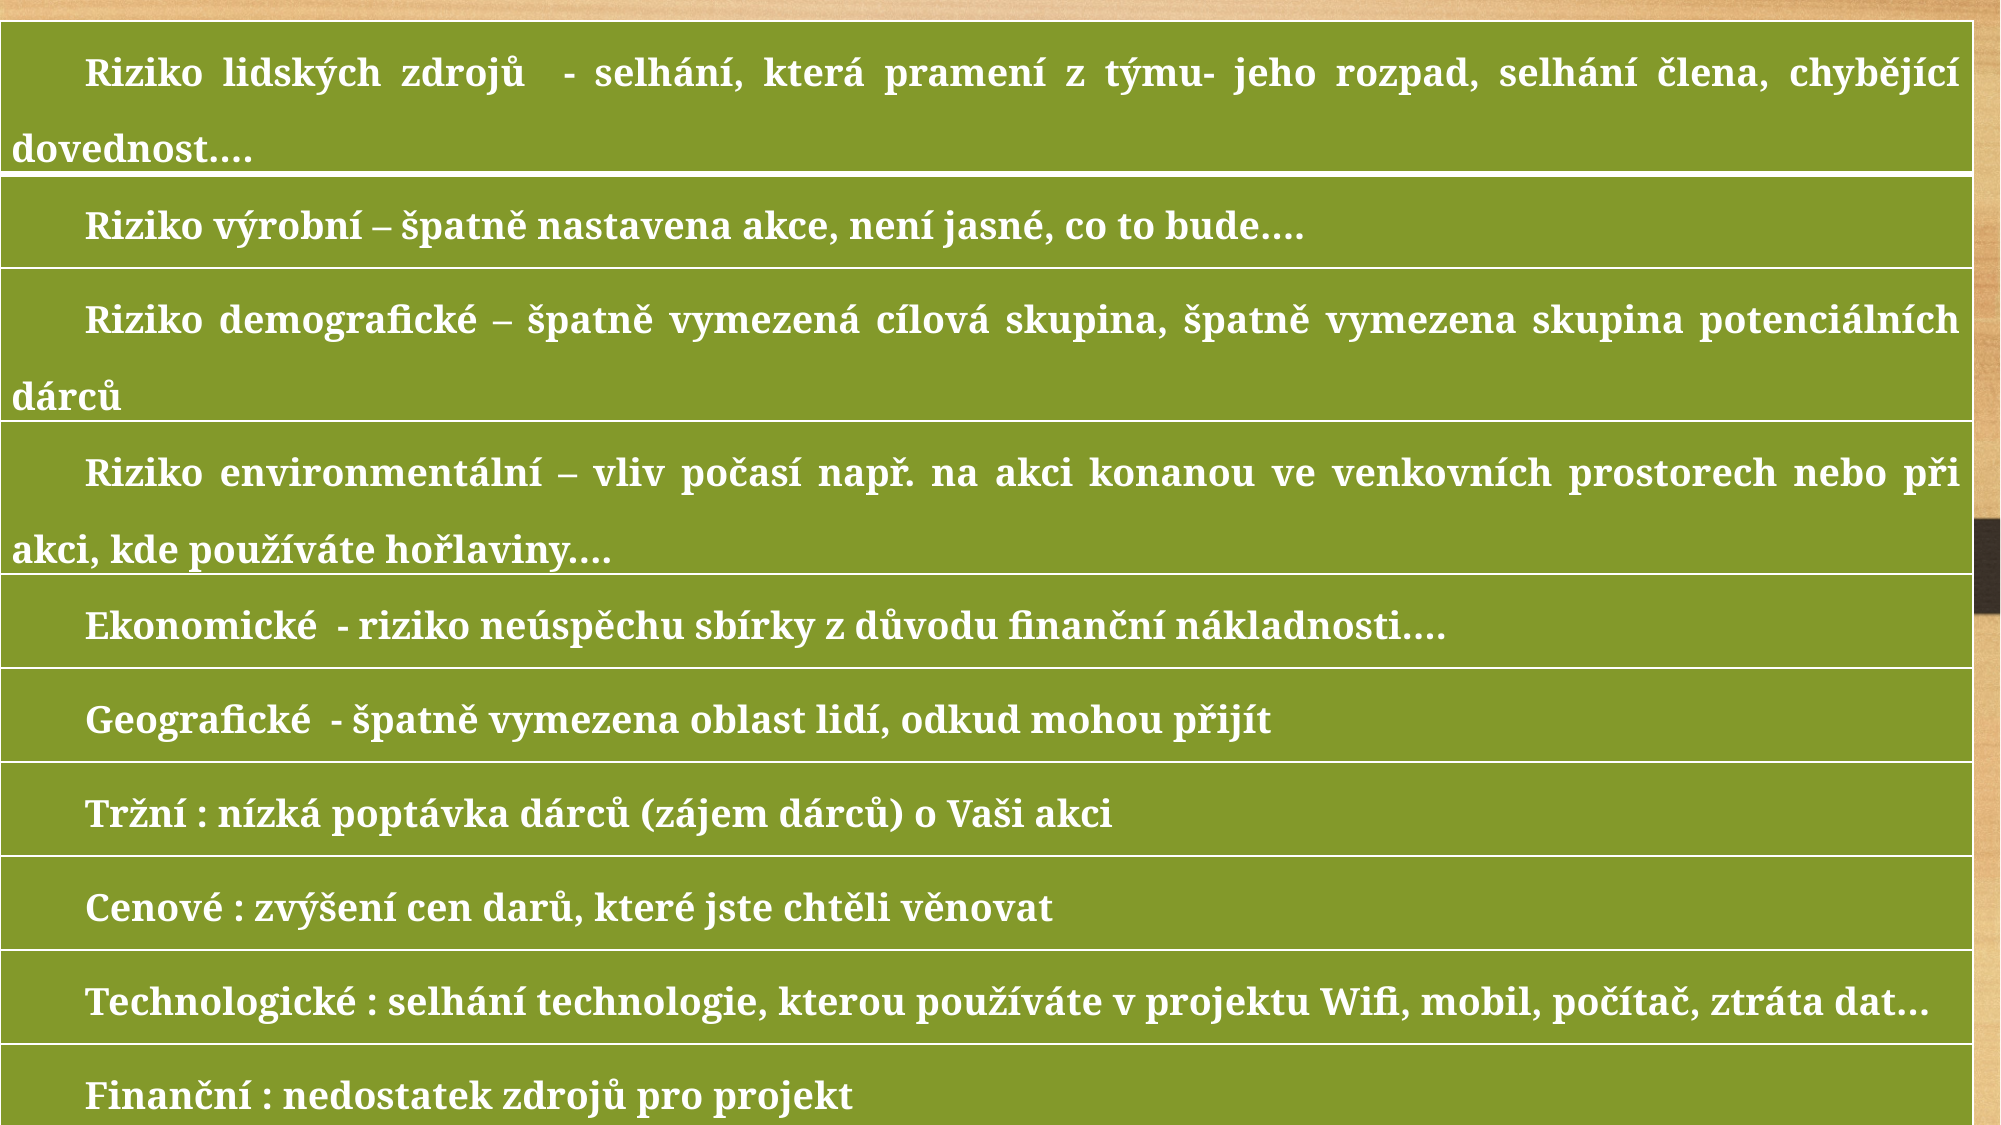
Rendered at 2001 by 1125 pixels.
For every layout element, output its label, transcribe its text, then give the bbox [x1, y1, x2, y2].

table_cell Ekonomické - riziko neúspěchu sbírky z důvodu finanční nákladnosti…. [1, 575, 1972, 667]
table_cell Tržní : nízká poptávka dárců (zájem dárců) o Vaši akci [1, 763, 1972, 855]
table_cell Riziko výrobní – špatně nastavena akce, není jasné, co to bude…. [1, 177, 1972, 267]
picture [0, 0, 2001, 1125]
table_cell Cenové : zvýšení cen darů, které jste chtěli věnovat [1, 857, 1972, 949]
table_cell Riziko demografické – špatně vymezená cílová skupina, špatně vymezena skupina potenciálních dárců [1, 269, 1972, 420]
table_cell Geografické - špatně vymezena oblast lidí, odkud mohou přijít [1, 669, 1972, 761]
table_cell Technologické : selhání technologie, kterou používáte v projektu Wifi, mobil, počítač, ztráta dat… [1, 951, 1972, 1043]
table_cell Riziko environmentální – vliv počasí např. na akci konanou ve venkovních prostorech nebo při akci, kde používáte hořlaviny…. [1, 422, 1972, 573]
table_cell Finanční : nedostatek zdrojů pro projekt [1, 1045, 1972, 1125]
table_header Riziko lidských zdrojů - selhání, která pramení z týmu- jeho rozpad, selhání člena, chybějící dovednost…. [1, 22, 1972, 171]
